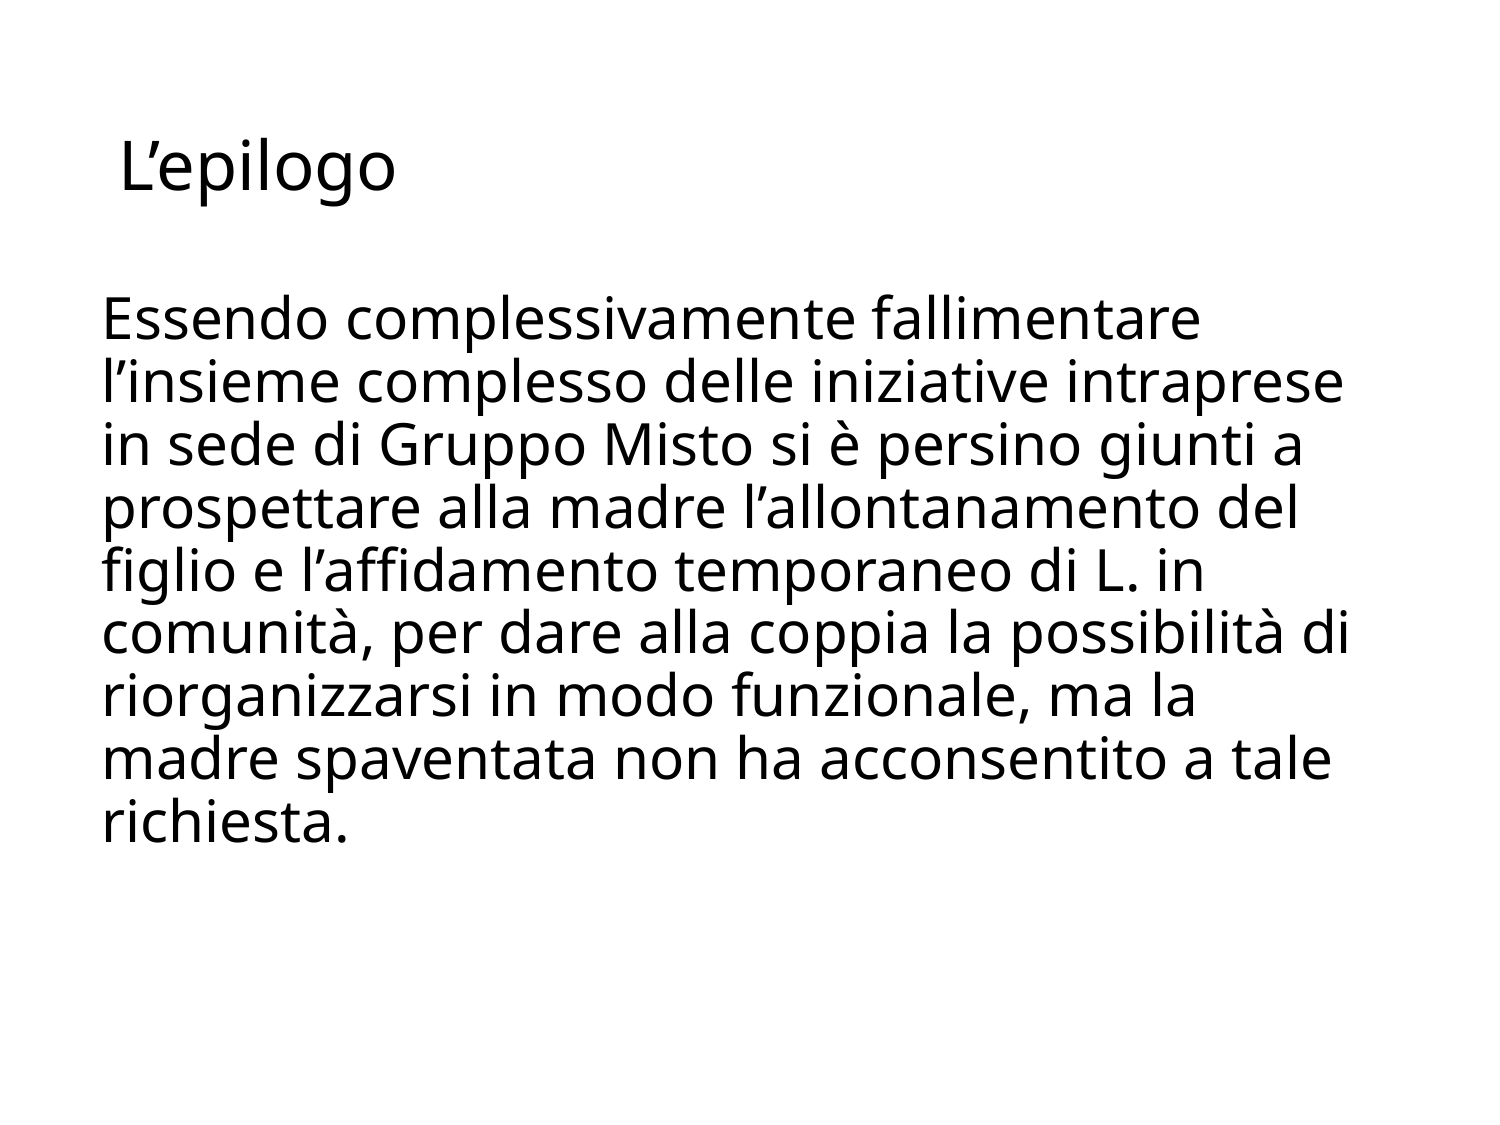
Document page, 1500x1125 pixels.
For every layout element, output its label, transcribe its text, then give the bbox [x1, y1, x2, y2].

list Essendo complessivamente fallimentare l’insieme complesso delle iniziative intraprese in sede di Gruppo Misto si è persino giunti a prospettare alla madre l’allontanamento del figlio e l’affidamento temporaneo di L. in comunità, per dare alla coppia la possibilità di riorganizzarsi in modo funzionale, ma la madre spaventata non ha acconsentito a tale richiesta. [58, 282, 1397, 1020]
title L’epilogo [103, 59, 1397, 278]
